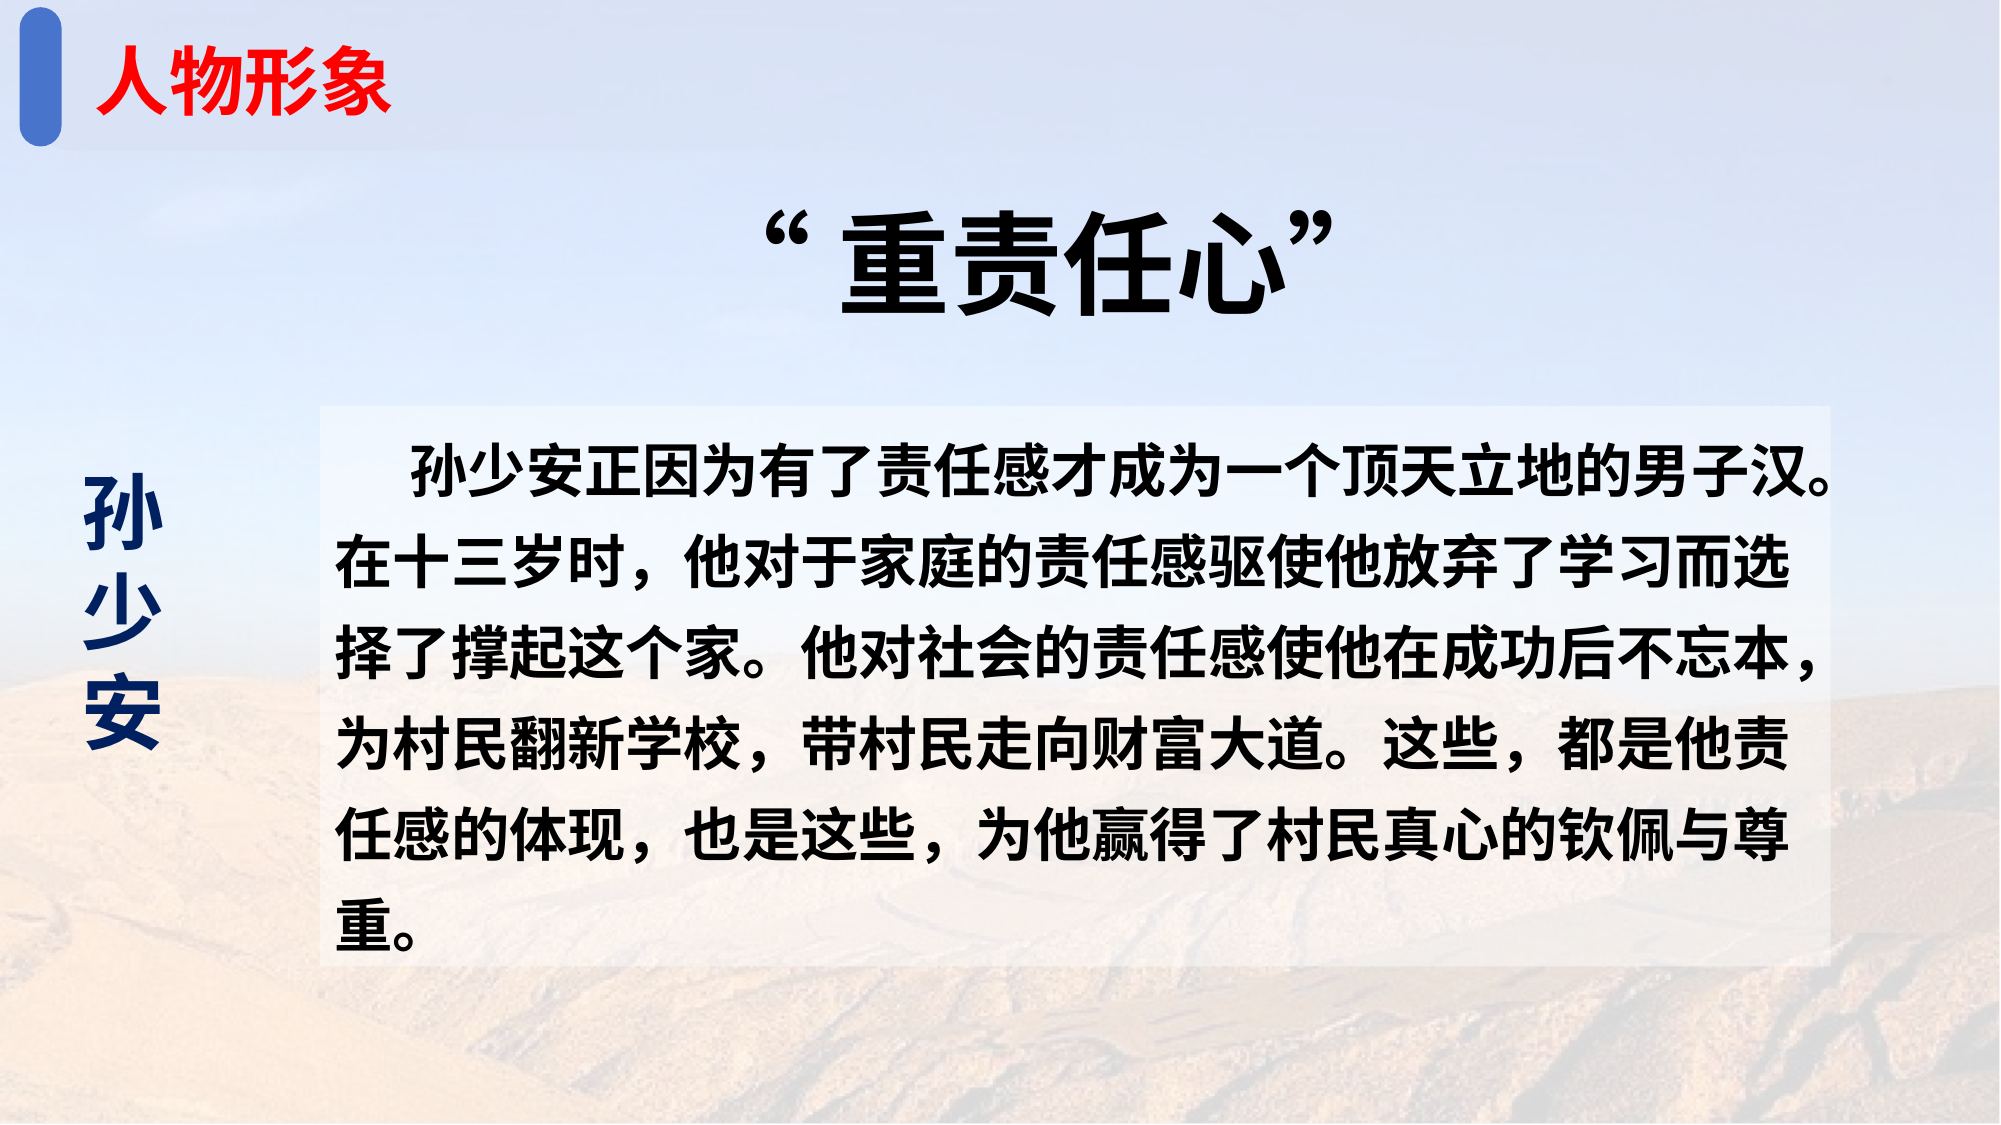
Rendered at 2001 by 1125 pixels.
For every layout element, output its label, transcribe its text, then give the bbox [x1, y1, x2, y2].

text_box 孙少安 [66, 453, 193, 768]
text_box “重责任心” [683, 186, 1461, 337]
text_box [19, 6, 1381, 152]
text_box 孙少安正因为有了责任感才成为一个顶天立地的男子汉。在十三岁时，他对于家庭的责任感驱使他放弃了学习而选择了撑起这个家。他对社会的责任感使他在成功后不忘本，为村民翻新学校，带村民走向财富大道。这些，都是他责任感的体现，也是这些，为他赢得了村民真心的钦佩与尊重。 [319, 406, 1831, 967]
